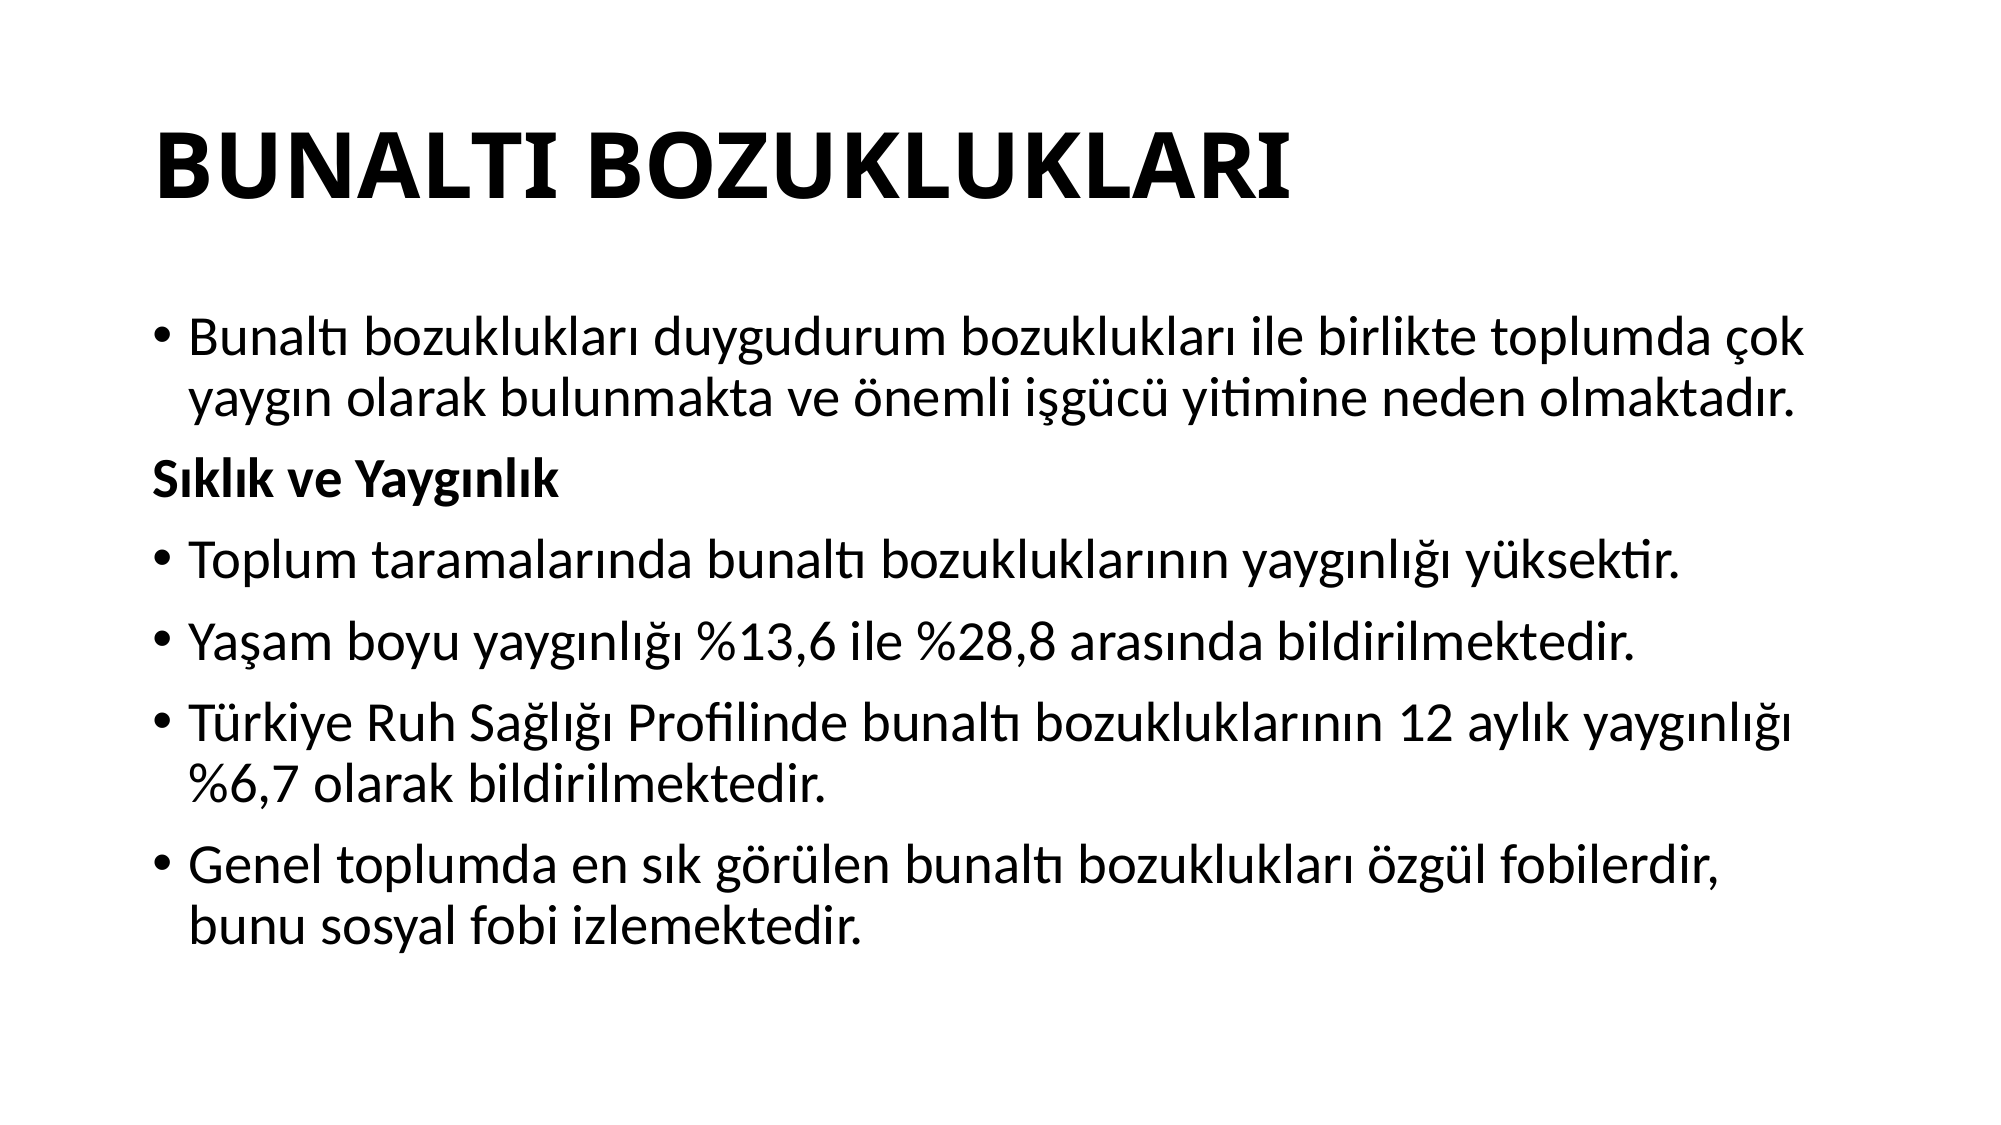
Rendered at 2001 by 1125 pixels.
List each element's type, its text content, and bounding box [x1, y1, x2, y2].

list Bunaltı bozuklukları duygudurum bozuklukları ile birlikte toplumda çok yaygın olarak bulunmakta ve önemli işgücü yitimine neden olmaktadır. Sıklık ve Yaygınlık Toplum taramalarında bunaltı bozukluklarının yaygınlığı yüksektir. Yaşam boyu yaygınlığı %13,6 ile %28,8 arasında bildirilmektedir. Türkiye Ruh Sağlığı Profilinde bunaltı bozukluklarının 12 aylık yaygınlığı %6,7 olarak bildirilmektedir. Genel toplumda en sık görülen bunaltı bozuklukları özgül fobilerdir, bunu sosyal fobi izlemektedir. [137, 299, 1863, 1014]
title BUNALTI BOZUKLUKLARI [137, 59, 1863, 278]
